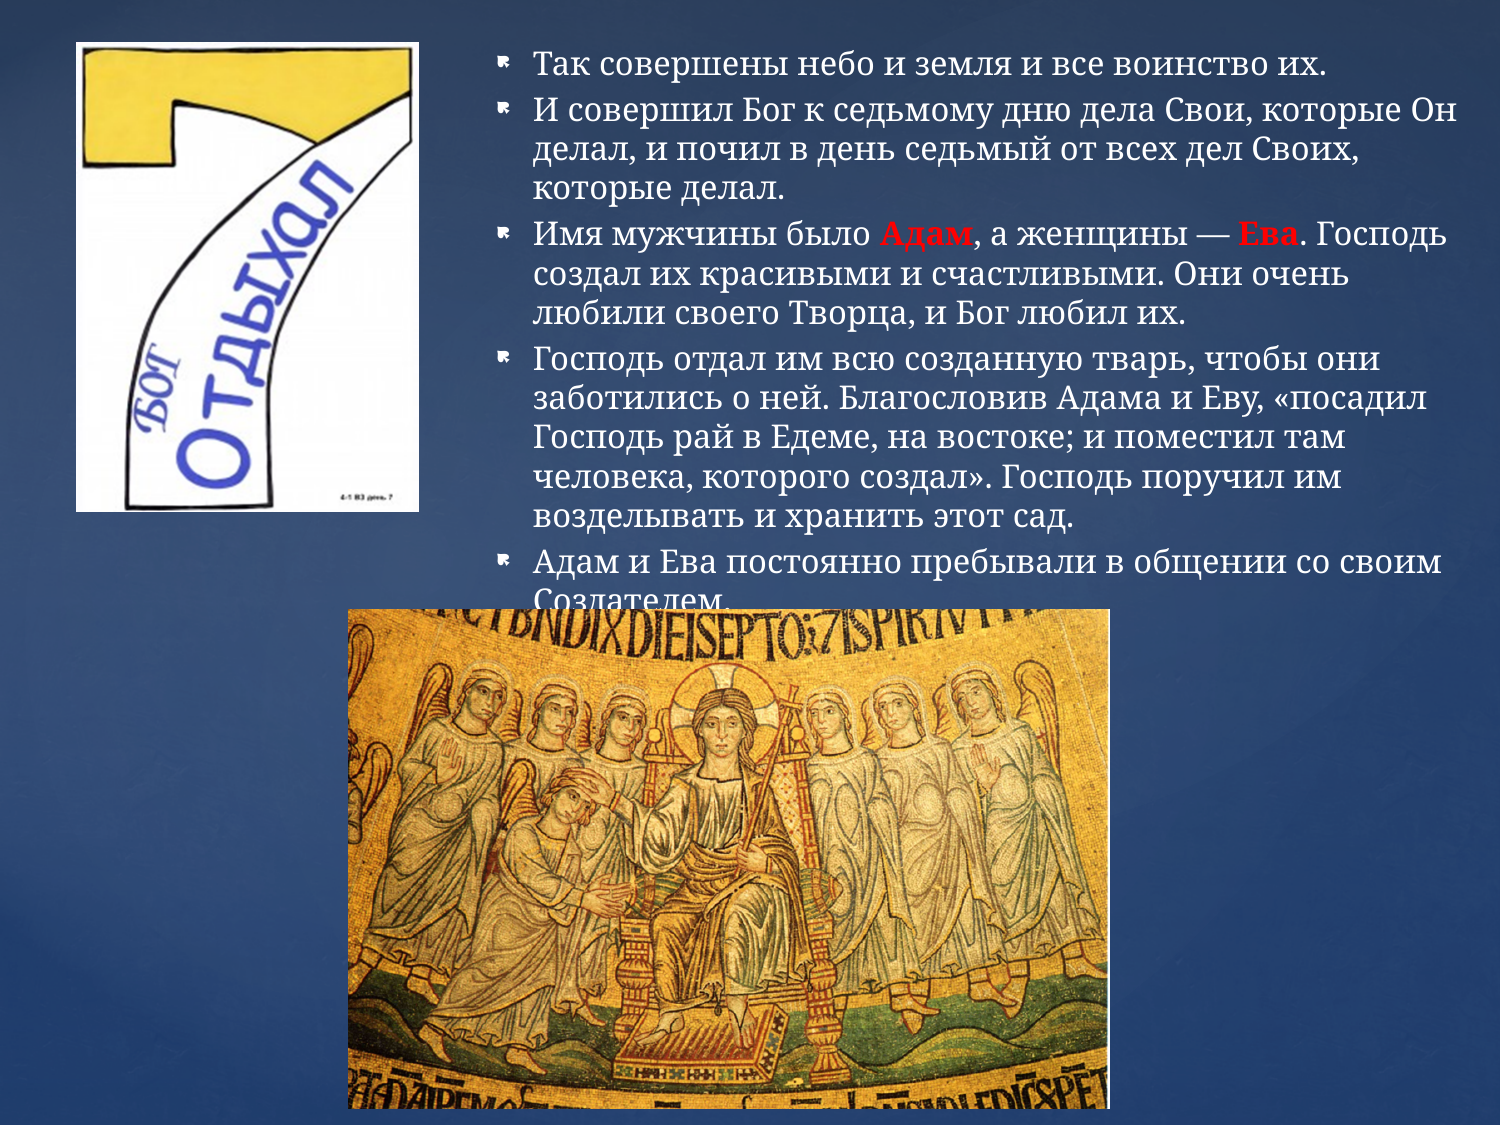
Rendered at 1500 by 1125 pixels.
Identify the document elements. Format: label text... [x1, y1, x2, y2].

picture [76, 42, 420, 513]
list Так совершены небо и земля и все воинство их. И совершил Бог к седьмому дню дела Свои, которые Он делал, и почил в день седьмый от всех дел Своих, которые делал. Имя мужчины было Адам, а женщины — Ева. Господь создал их красивыми и счастливыми. Они очень любили своего Творца, и Бог любил их. Господь отдал им всю созданную тварь, чтобы они заботились о ней. Благословив Адама и Еву, «посадил Господь рай в Едеме, на востоке; и поместил там человека, которого создал». Господь поручил им возделывать и хранить этот сад. Адам и Ева постоянно пребывали в общении со своим Создателем. [478, 30, 1479, 631]
picture [347, 609, 1111, 1109]
